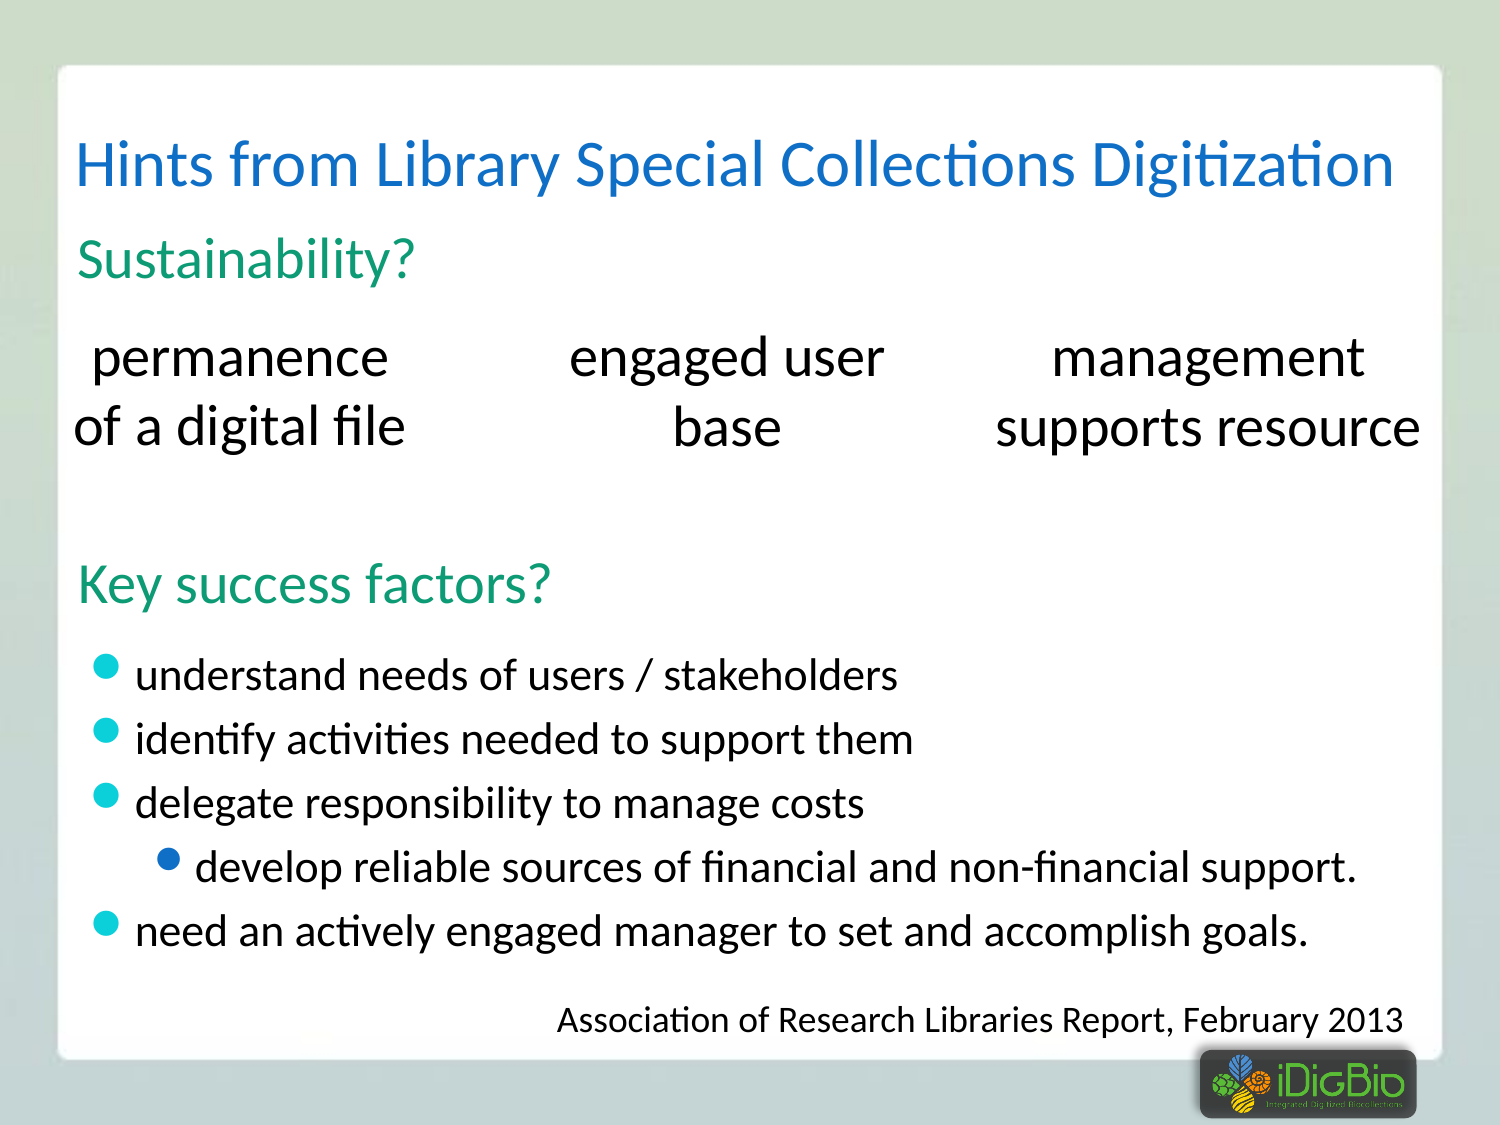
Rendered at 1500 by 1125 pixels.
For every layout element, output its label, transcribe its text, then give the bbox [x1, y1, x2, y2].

text_box management supports resource [877, 310, 1466, 466]
picture [0, 0, 1500, 1125]
text_box Sustainability? [62, 212, 450, 298]
text_box Association of Research Libraries Report, February 2013 [542, 987, 1438, 1048]
text_box engaged user base [427, 310, 877, 466]
title Hints from Library Special Collections Digitization [75, 87, 1425, 200]
text_box understand needs of users / stakeholders identify activities needed to support them delegate responsibility to manage costs develop reliable sources of financial and non-financial support. need an actively engaged manager to set and accomplish goals. [74, 637, 1425, 1038]
text_box Key success factors? [63, 537, 600, 623]
text_box permanence of a digital file [0, 310, 427, 465]
